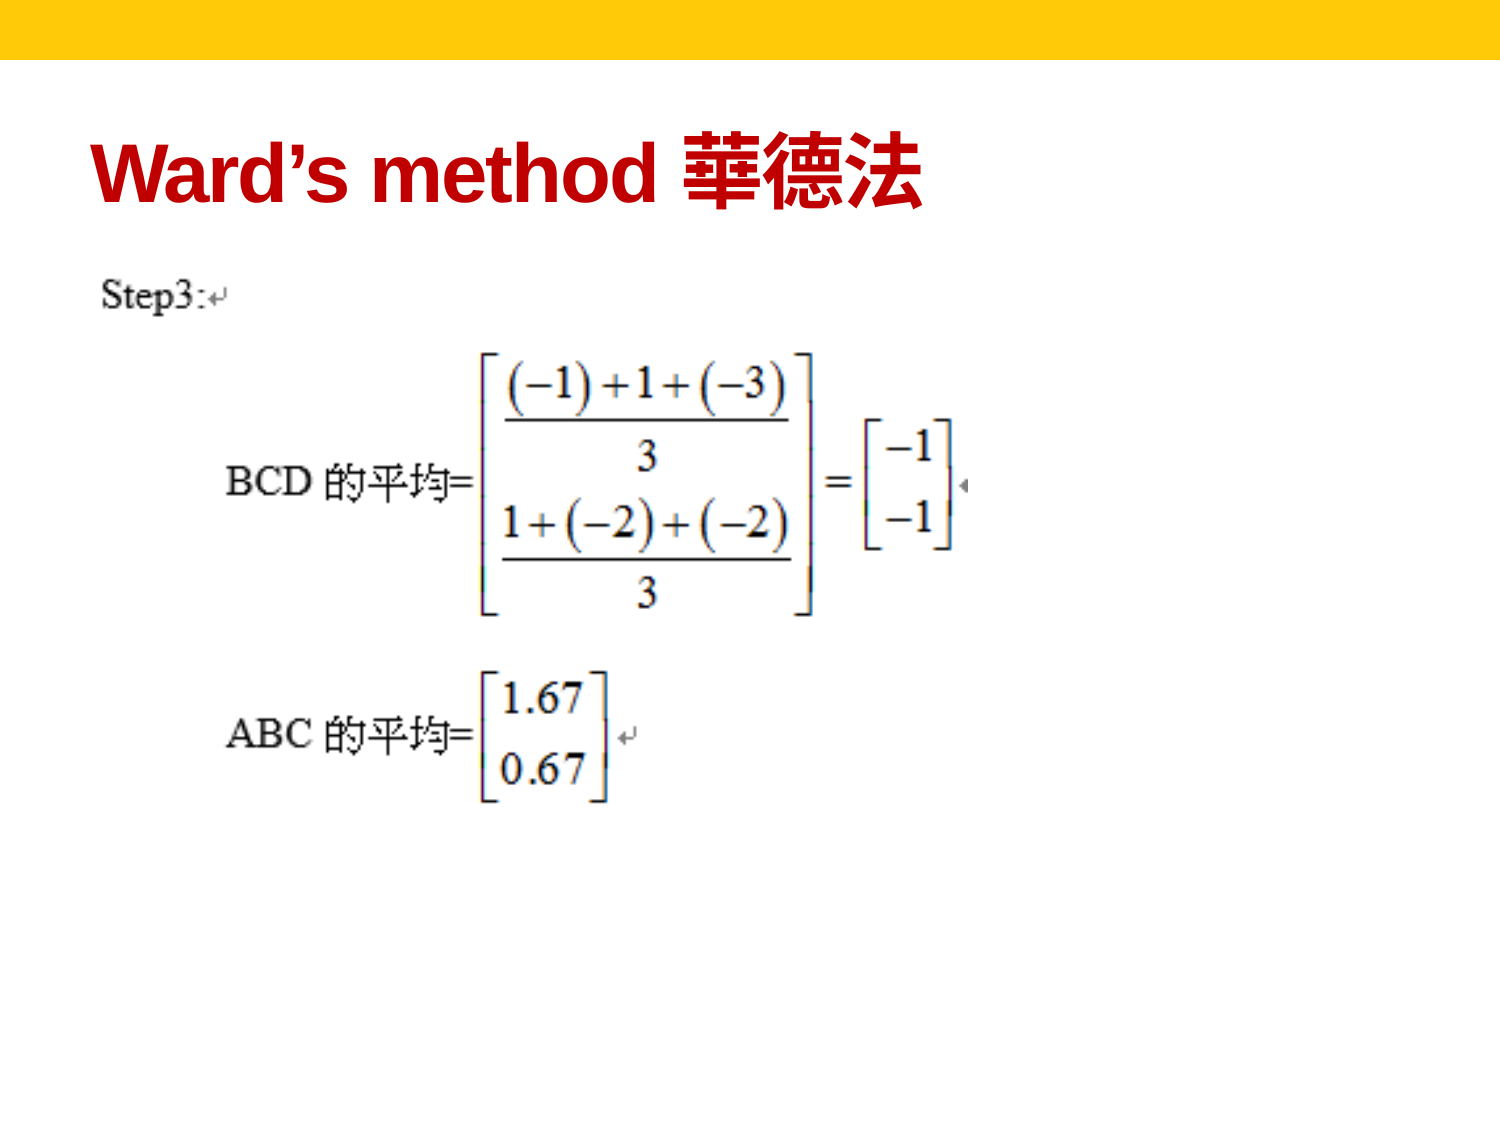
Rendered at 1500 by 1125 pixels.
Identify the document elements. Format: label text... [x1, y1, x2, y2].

title Ward’s method華德法 [75, 87, 1425, 250]
picture [88, 266, 969, 835]
